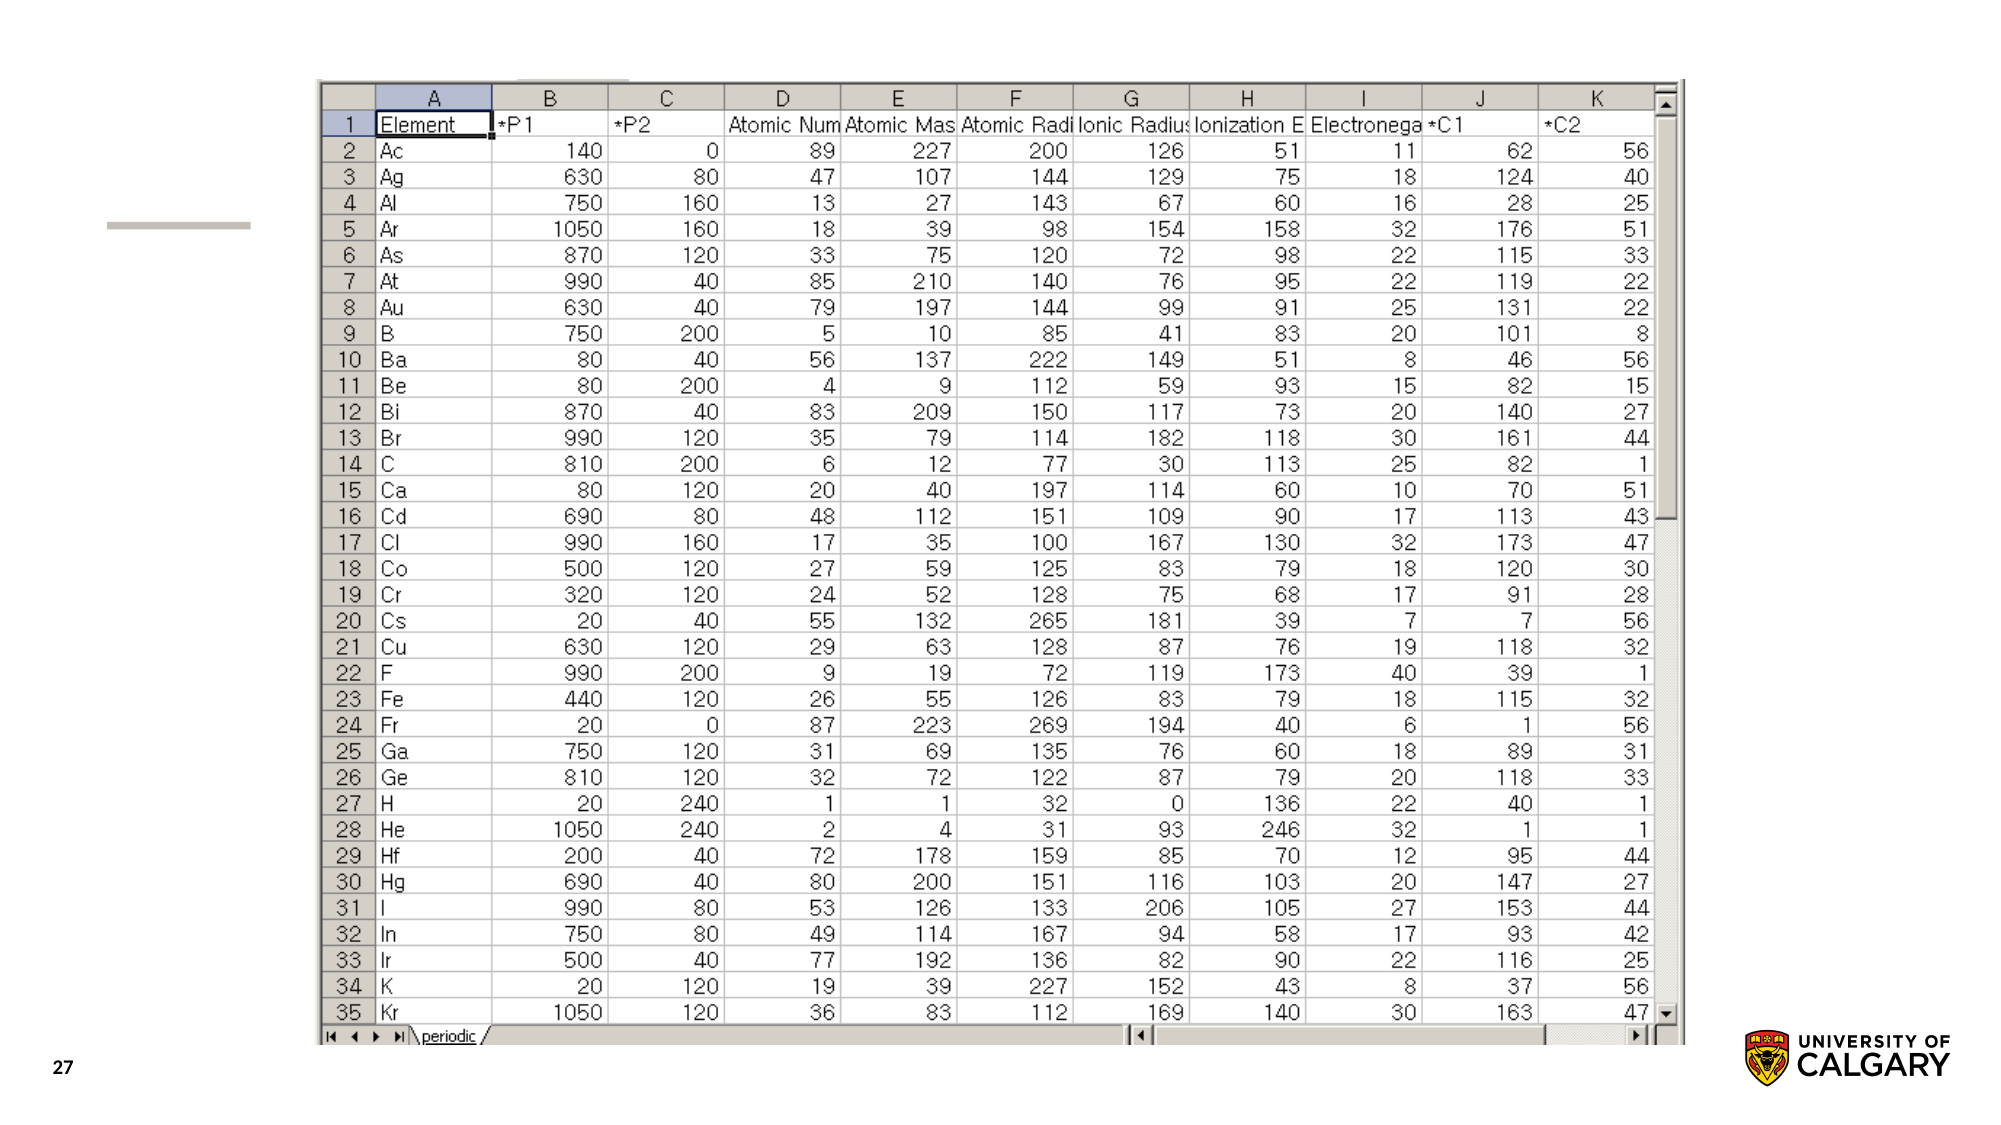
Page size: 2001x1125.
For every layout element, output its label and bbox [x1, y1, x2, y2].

picture [1722, 1012, 1973, 1099]
text_box [314, 79, 1686, 1046]
